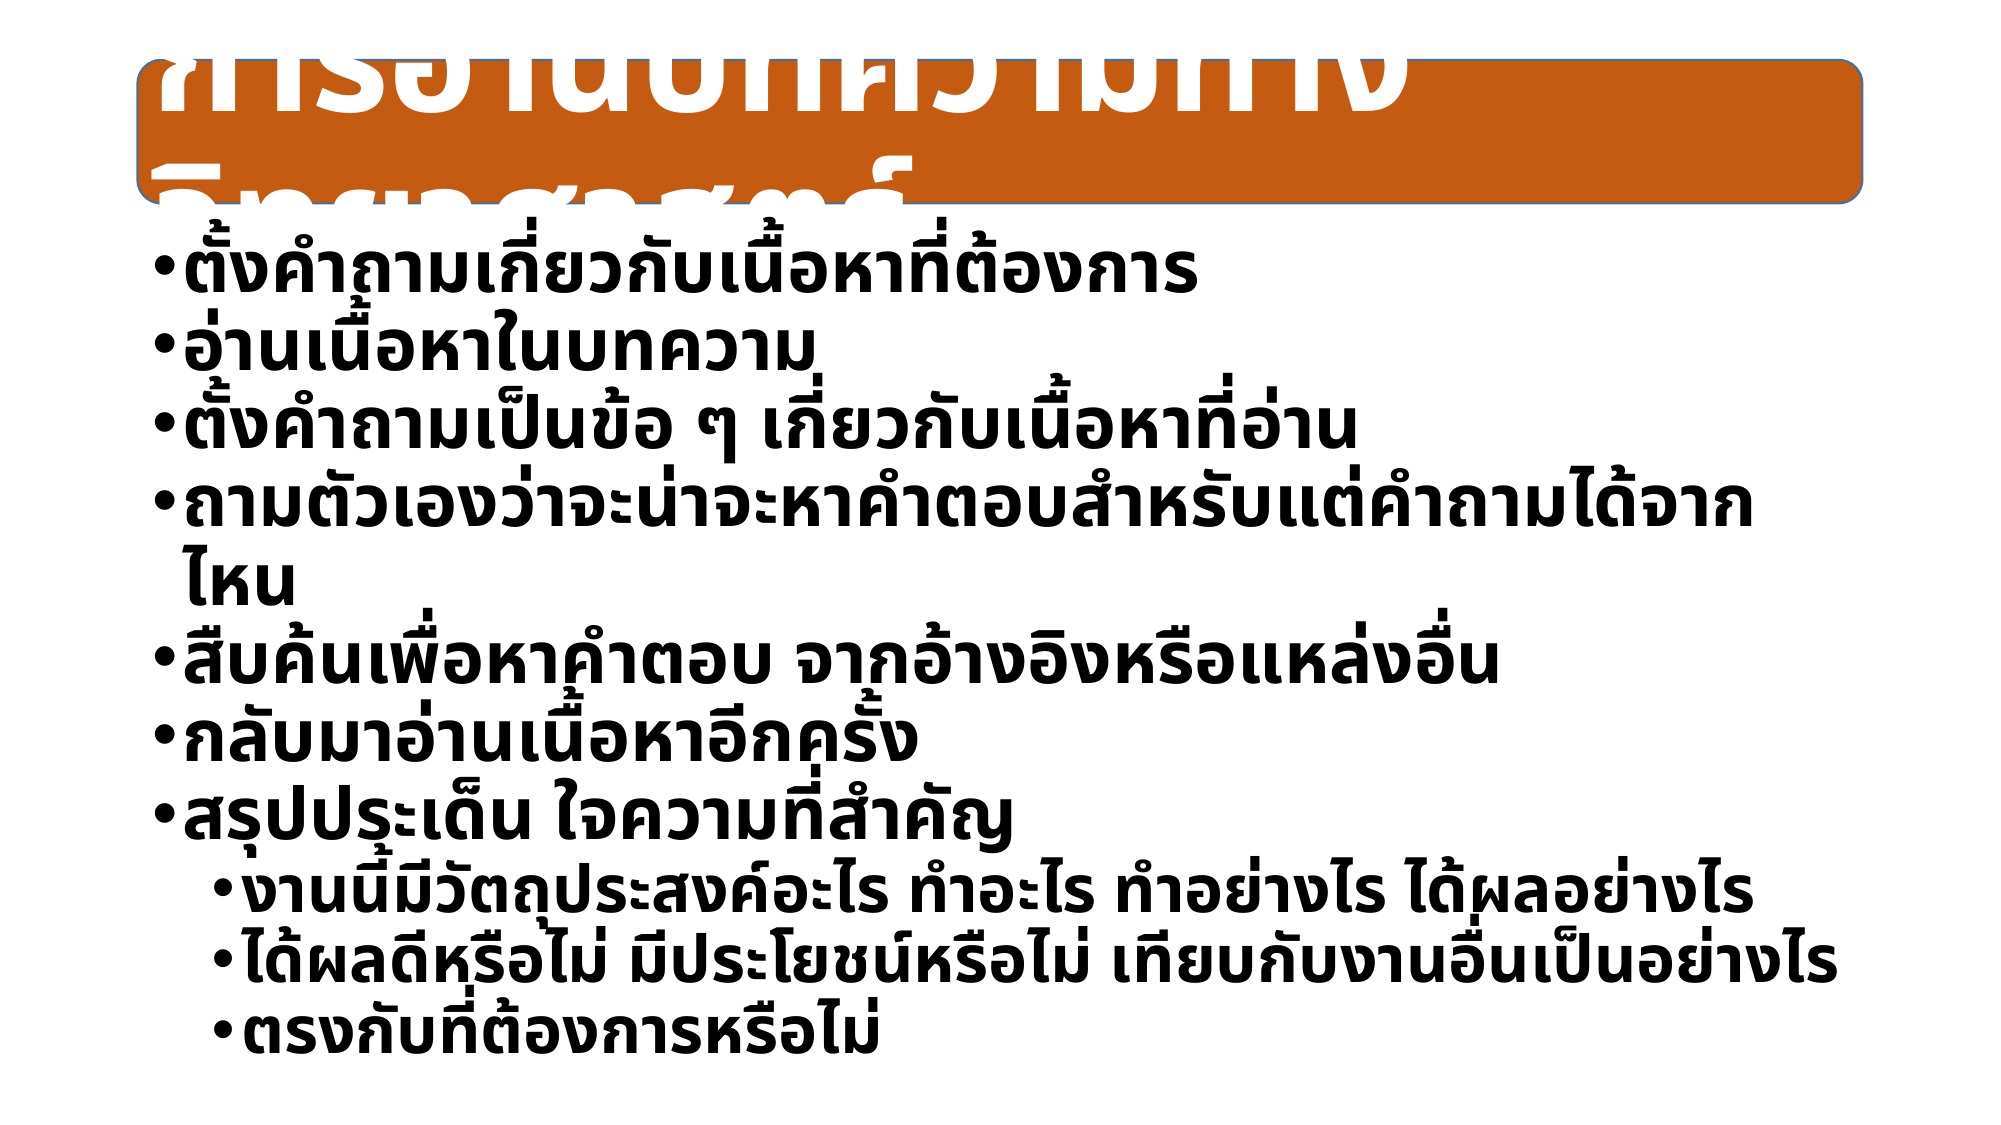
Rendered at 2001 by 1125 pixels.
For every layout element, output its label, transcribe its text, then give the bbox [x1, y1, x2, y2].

title การอ่านบทความทางวิทยาศาสตร์ [137, 87, 1766, 201]
list ตั้งคำถามเกี่ยวกับเนื้อหาที่ต้องการ อ่านเนื้อหาในบทความ ตั้งคำถามเป็นข้อ ๆ เกี่ยวกับเนื้อหาที่อ่าน ถามตัวเองว่าจะน่าจะหาคำตอบสำหรับแต่คำถามได้จากไหน สืบค้นเพื่อหาคำตอบ จากอ้างอิงหรือแหล่งอื่น กลับมาอ่านเนื้อหาอีกครั้ง สรุปประเด็น ใจความที่สำคัญ งานนี้มีวัตถุประสงค์อะไร ทำอะไร ทำอย่างไร ได้ผลอย่างไร ได้ผลดีหรือไม่ มีประโยชน์หรือไม่ เทียบกับงานอื่นเป็นอย่างไร ตรงกับที่ต้องการหรือไม่ [137, 222, 1863, 1125]
